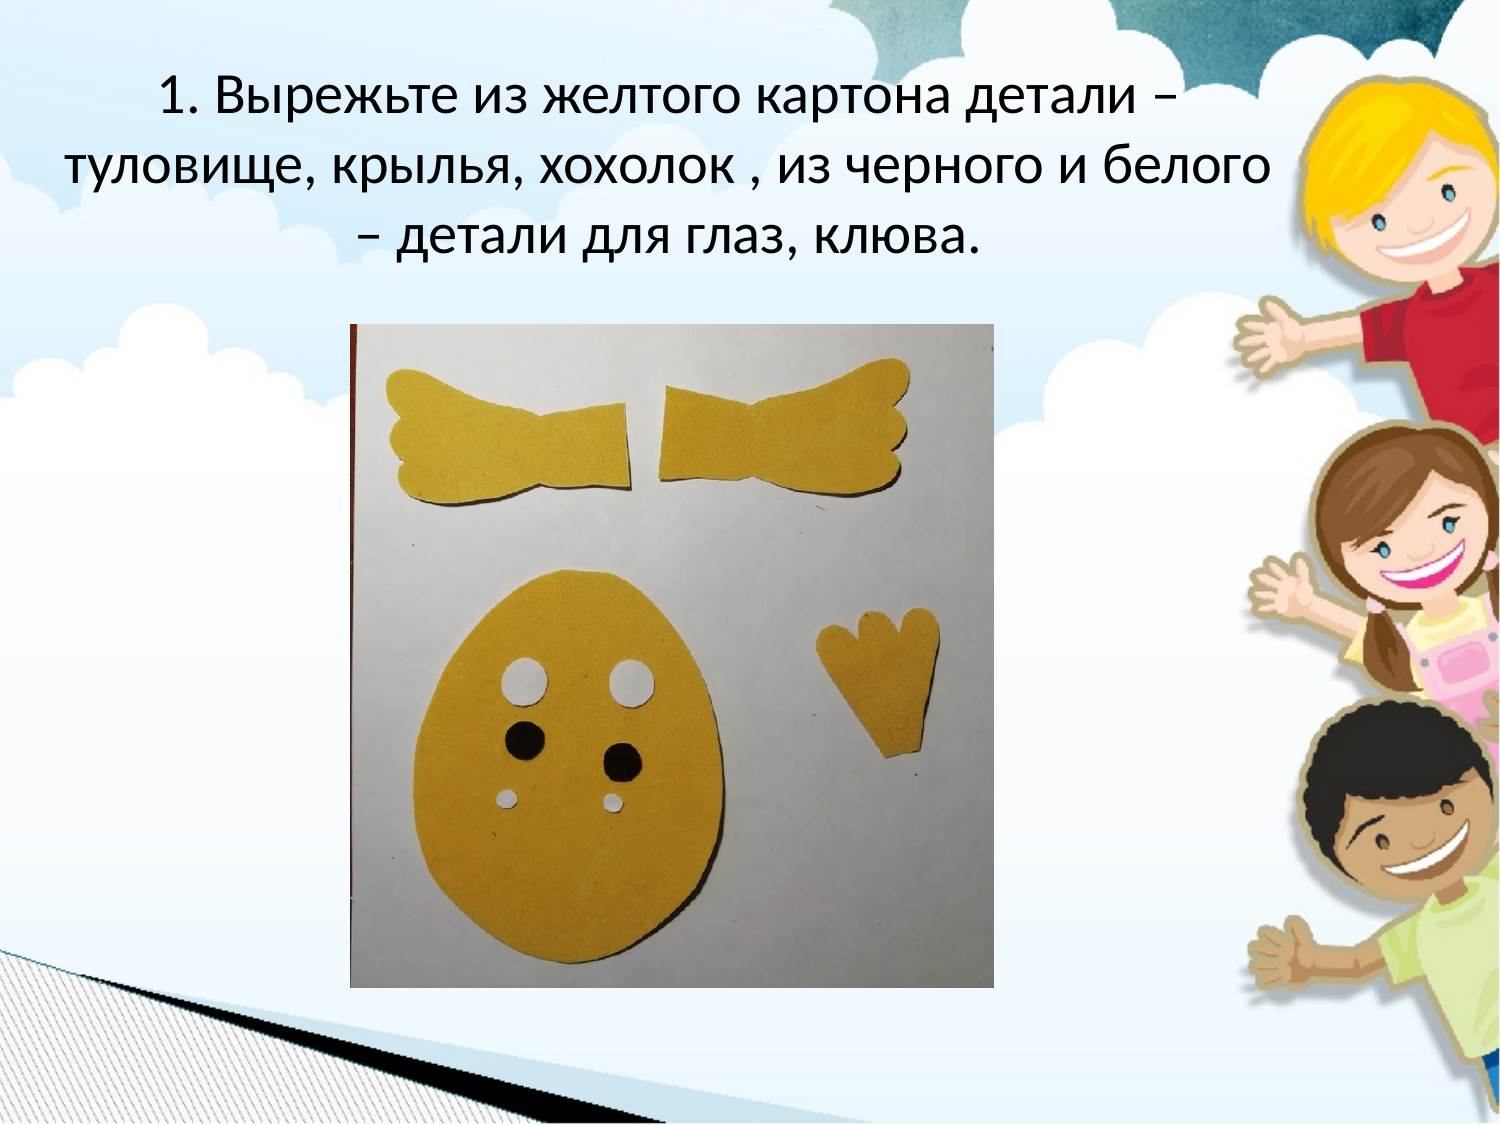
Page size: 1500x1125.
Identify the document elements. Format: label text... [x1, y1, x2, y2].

picture [0, 0, 1500, 1125]
title 1. Вырежьте из желтого картона детали – туловище, крылья, хохолок , из черного и белого – детали для глаз, клюва. [37, 45, 1300, 275]
